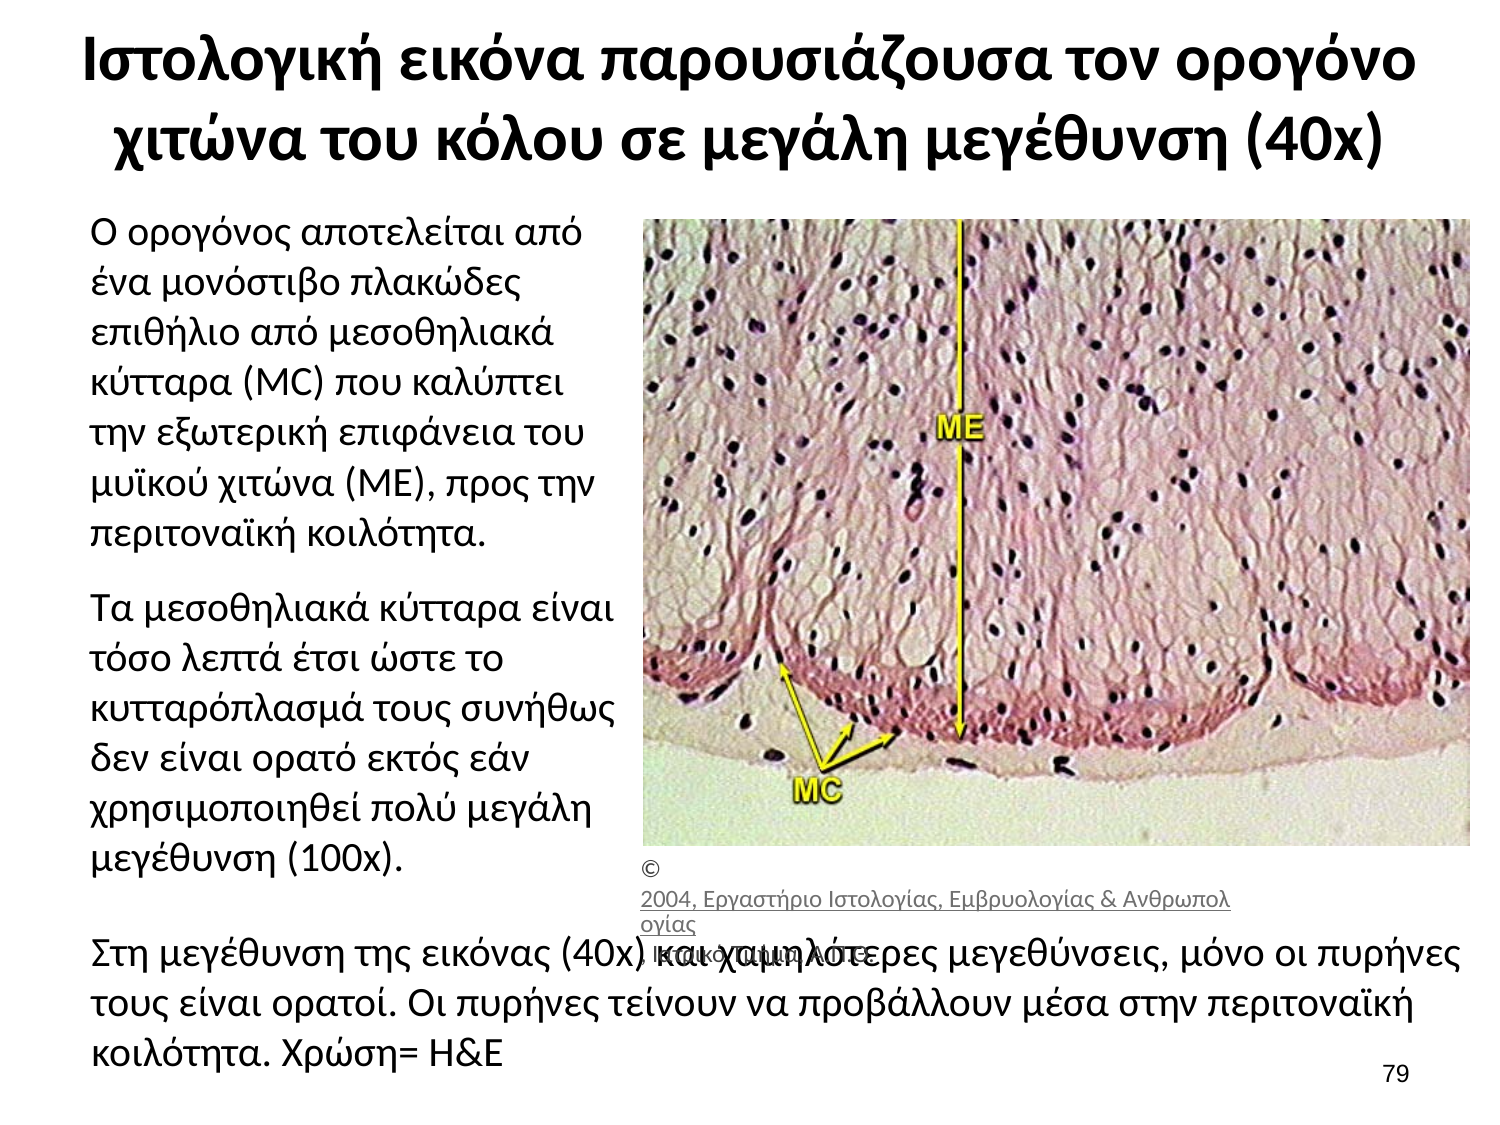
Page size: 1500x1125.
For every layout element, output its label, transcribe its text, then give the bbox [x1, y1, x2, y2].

text_box Στη μεγέθυνση της εικόνας (40x) και χαμηλότερες μεγεθύνσεις, μόνο οι πυρήνες τους είναι ορατοί. Οι πυρήνες τείνουν να προβάλλουν μέσα στην περιτοναϊκή κοιλότητα. Χρώση= H&E [76, 916, 1483, 1082]
slide_number 78 [1074, 1042, 1425, 1103]
list O ορογόνος αποτελείται από ένα μονόστιβο πλακώδες επιθήλιο από μεσοθηλιακά κύτταρα (MC) που καλύπτει την εξωτερική επιφάνεια του μυϊκού χιτώνα (ME), προς την περιτοναϊκή κοιλότητα. Τα μεσοθηλιακά κύτταρα είναι τόσο λεπτά έτσι ώστε το κυτταρόπλασμά τους συνήθως δεν είναι ορατό εκτός εάν χρησιμοποιηθεί πολύ μεγάλη μεγέθυνση (100x). [75, 196, 632, 965]
title Ιστολογική εικόνα παρουσιάζουσα τον ορογόνο χιτώνα του κόλου σε μεγάλη μεγέθυνση (40x) [0, 19, 1500, 169]
picture [643, 219, 1470, 847]
text_box © 2004, Εργαστήριο Ιστολογίας, Εμβρυολογίας & Ανθρωπολογίας, Ιατρικό Τμήμα, Α.Π.Θ. [625, 845, 1252, 951]
